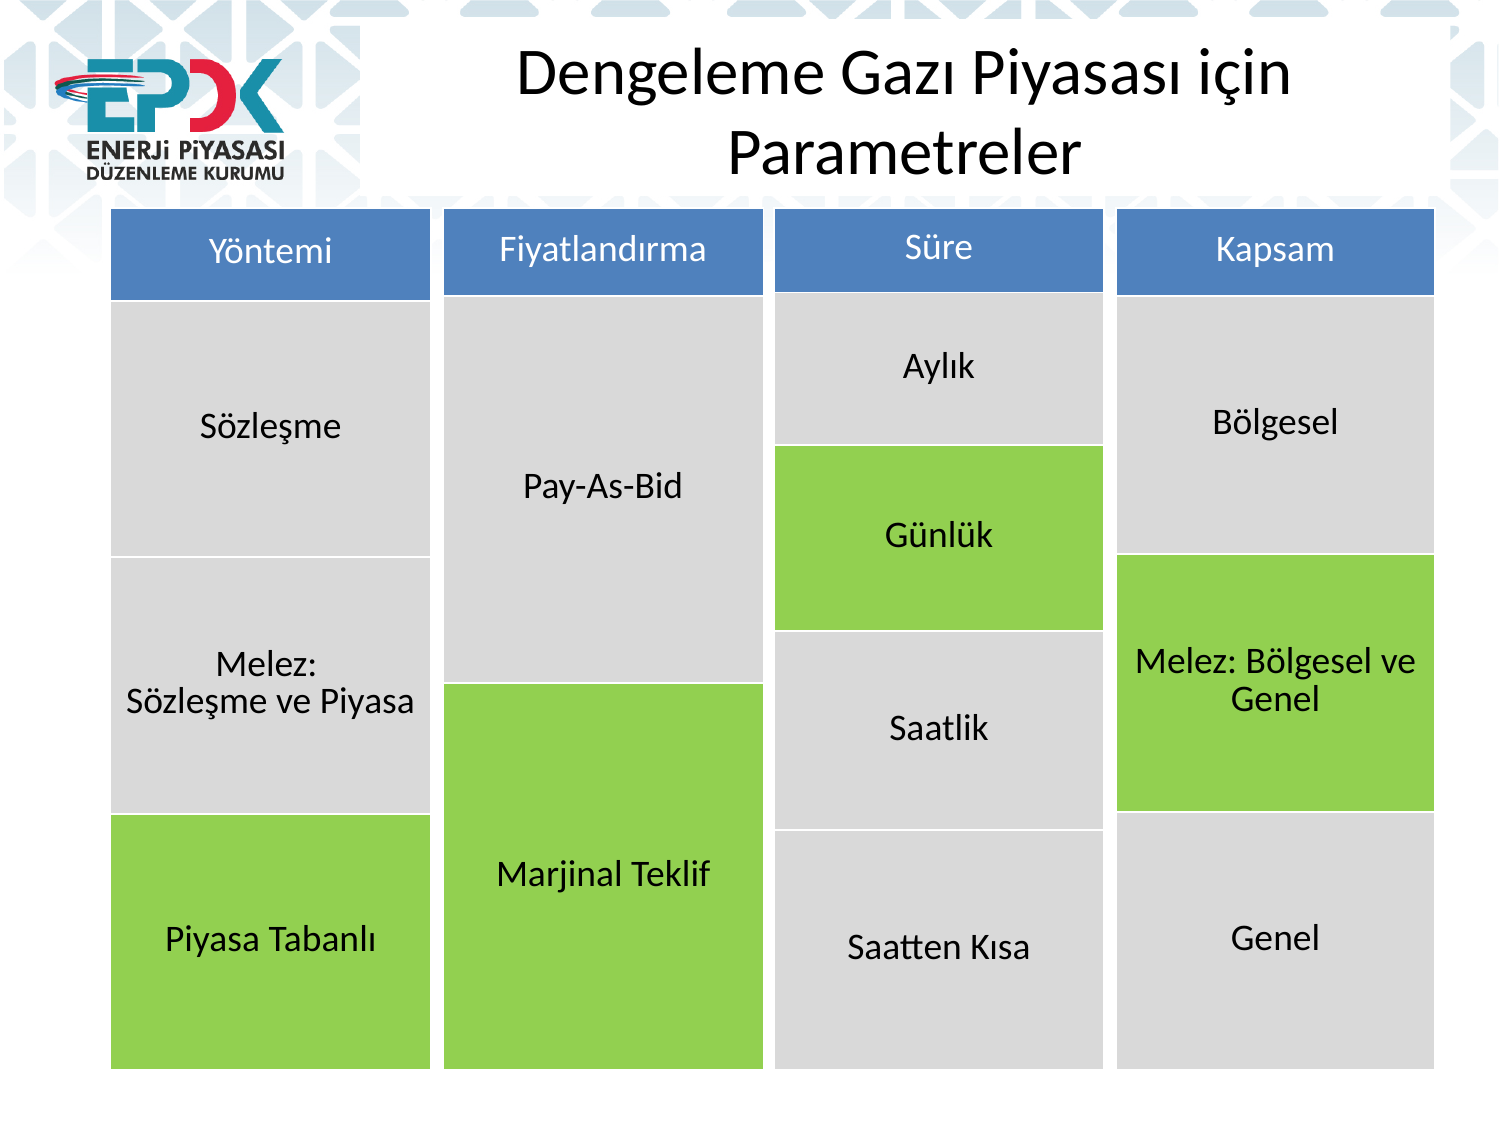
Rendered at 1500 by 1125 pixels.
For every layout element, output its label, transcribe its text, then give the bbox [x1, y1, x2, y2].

table_cell Melez: Sözleşme ve Piyasa [111, 558, 430, 813]
table_cell Günlük [775, 446, 1103, 630]
table_cell Genel [1117, 813, 1434, 1069]
table_header Süre [775, 209, 1103, 292]
table_cell Saatlik [775, 632, 1103, 829]
table_header Fiyatlandırma [444, 209, 763, 295]
table_cell Marjinal Teklif [444, 684, 763, 1069]
table_cell Aylık [775, 293, 1103, 444]
picture [0, 0, 1500, 1125]
table_header Kapsam [1117, 209, 1434, 295]
table_cell Saatten Kısa [775, 831, 1103, 1069]
table_header Yöntemi [111, 209, 430, 300]
table_cell Pay-As-Bid [444, 297, 763, 682]
table_cell Bölgesel [1117, 297, 1434, 553]
table_cell Melez: Bölgesel ve Genel [1117, 555, 1434, 811]
title Dengeleme Gazı Piyasası için Parametreler [360, 19, 1451, 197]
table_cell Sözleşme [111, 302, 430, 556]
table_cell Piyasa Tabanlı [111, 815, 430, 1069]
